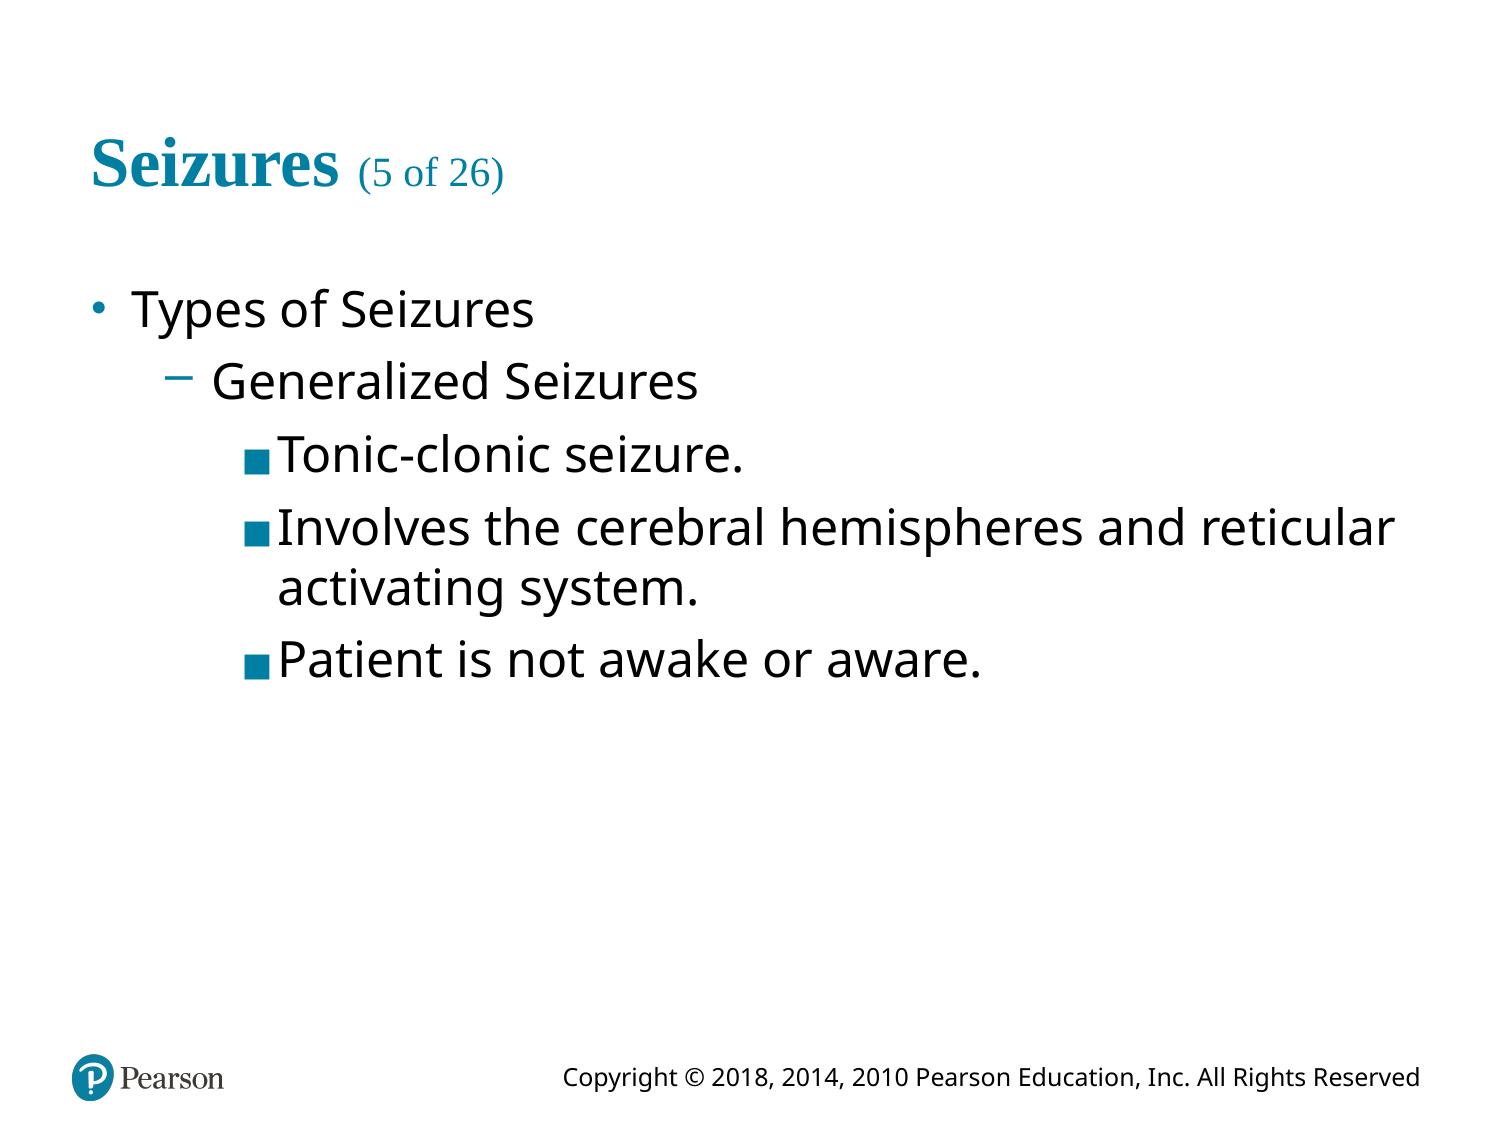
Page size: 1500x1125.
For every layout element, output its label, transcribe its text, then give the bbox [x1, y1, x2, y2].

list Types of Seizures Generalized Seizures Tonic-clonic seizure. Involves the cerebral hemispheres and reticular activating system. Patient is not awake or aware. [75, 262, 1425, 705]
picture [72, 1087, 83, 1101]
title Seizures (5 of 26) [75, 35, 1425, 216]
picture [98, 1054, 224, 1101]
picture [72, 1054, 88, 1070]
picture [80, 1063, 106, 1088]
